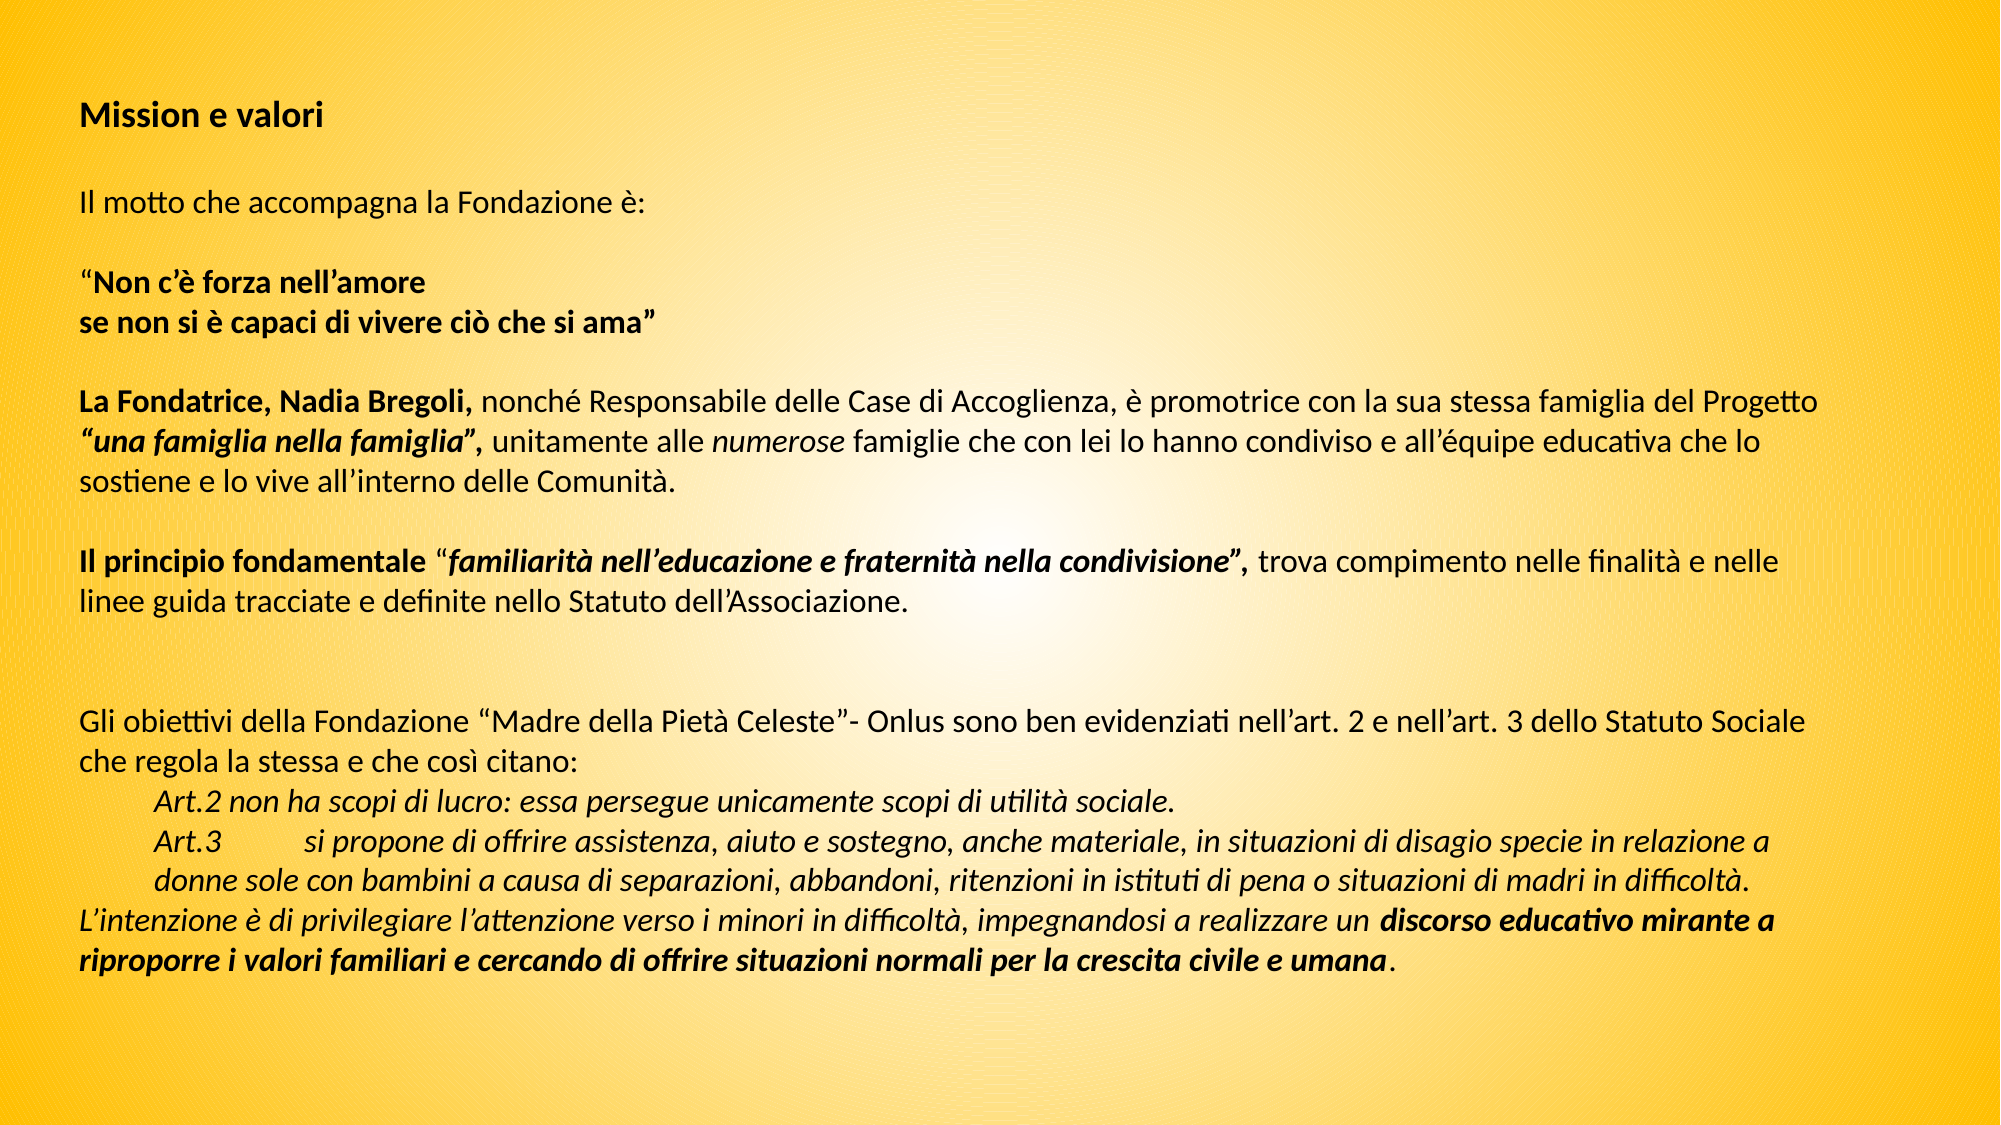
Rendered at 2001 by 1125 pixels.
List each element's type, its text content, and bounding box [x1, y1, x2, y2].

text_box Mission e valori Il motto che accompagna la Fondazione è: “Non c’è forza nell’amore se non si è capaci di vivere ciò che si ama” La Fondatrice, Nadia Bregoli, nonché Responsabile delle Case di Accoglienza, è promotrice con la sua stessa famiglia del Progetto “una famiglia nella famiglia”, unitamente alle numerose famiglie che con lei lo hanno condiviso e all’équipe educativa che lo sostiene e lo vive all’interno delle Comunità. Il principio fondamentale “familiarità nell’educazione e fraternità nella condivisione”, trova compimento nelle finalità e nelle linee guida tracciate e definite nello Statuto dell’Associazione. Gli obiettivi della Fondazione “Madre della Pietà Celeste”- Onlus sono ben evidenziati nell’art. 2 e nell’art. 3 dello Statuto Sociale che regola la stessa e che così citano: Art.2 non ha scopi di lucro: essa persegue unicamente scopi di utilità sociale. Art.3 si propone di offrire assistenza, aiuto e sostegno, anche materiale, in situazioni di disagio specie in relazione a donne sole con bambini a causa di separazioni, abbandoni, ritenzioni in istituti di pena o situazioni di madri in difficoltà. L’intenzione è di privilegiare l’attenzione verso i minori in difficoltà, impegnandosi a realizzare un discorso educativo mirante a riproporre i valori familiari e cercando di offrire situazioni normali per la crescita civile e umana. [64, 82, 1846, 1026]
